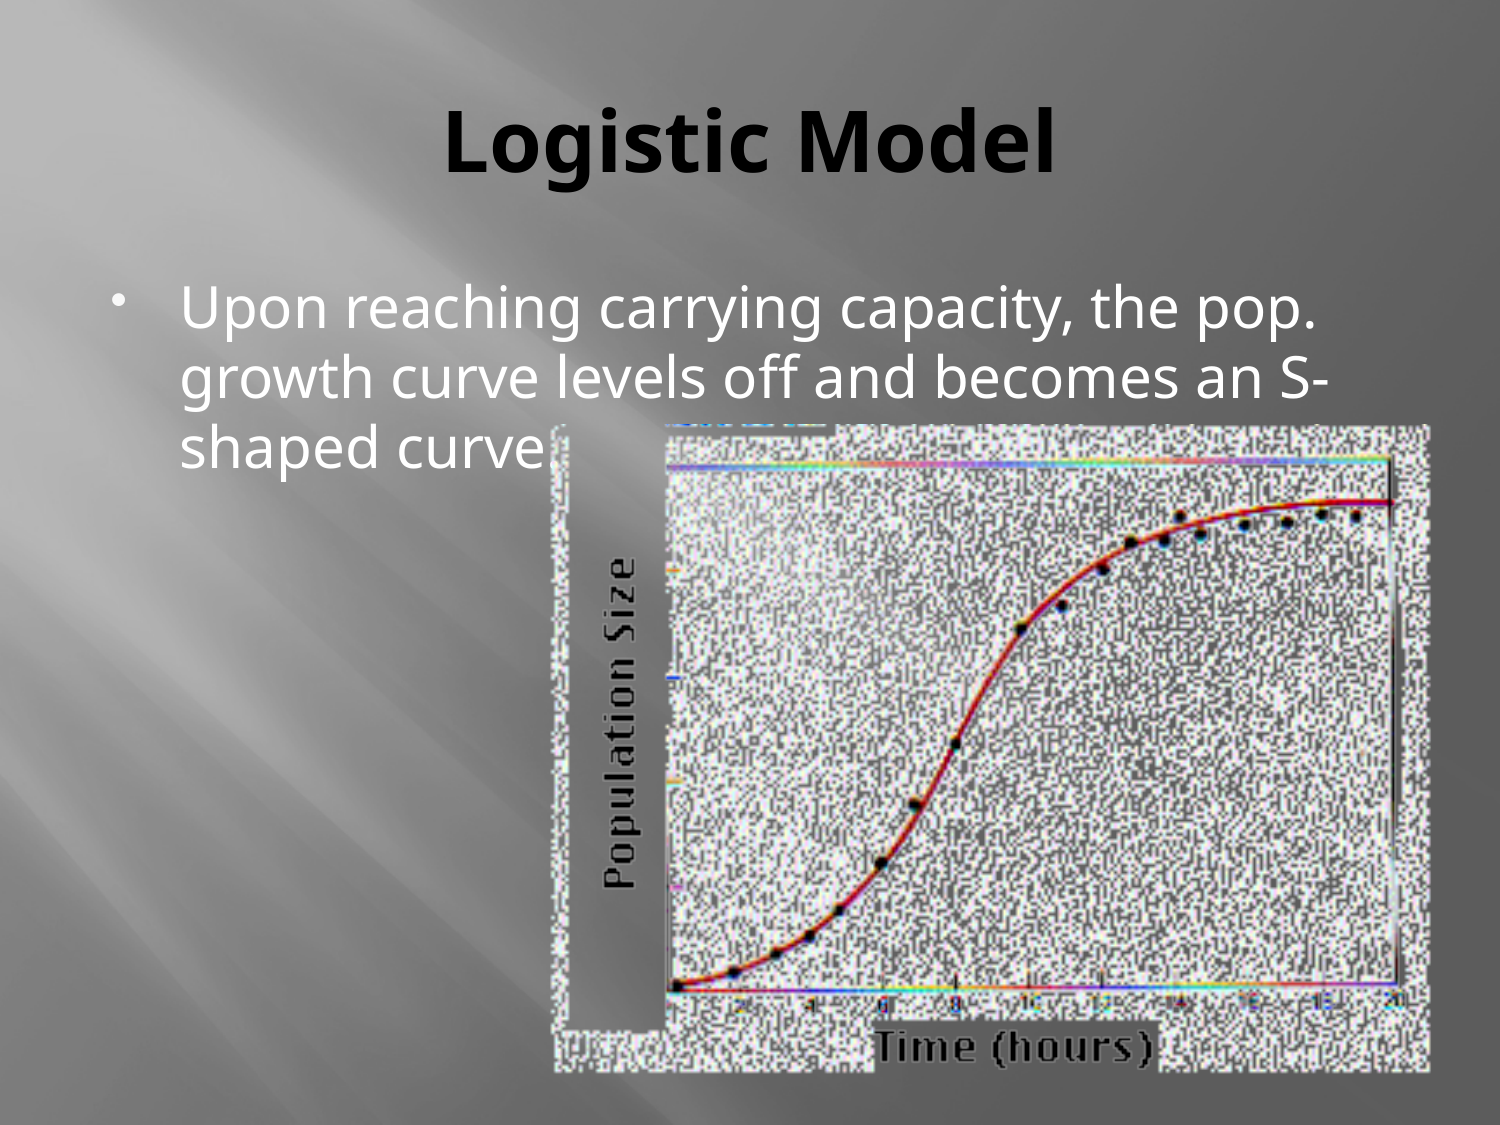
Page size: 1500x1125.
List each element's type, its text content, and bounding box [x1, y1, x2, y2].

list Upon reaching carrying capacity, the pop. growth curve levels off and becomes an S-shaped curve. [75, 262, 1425, 1035]
title Logistic Model [75, 45, 1425, 233]
picture [549, 424, 1438, 1077]
